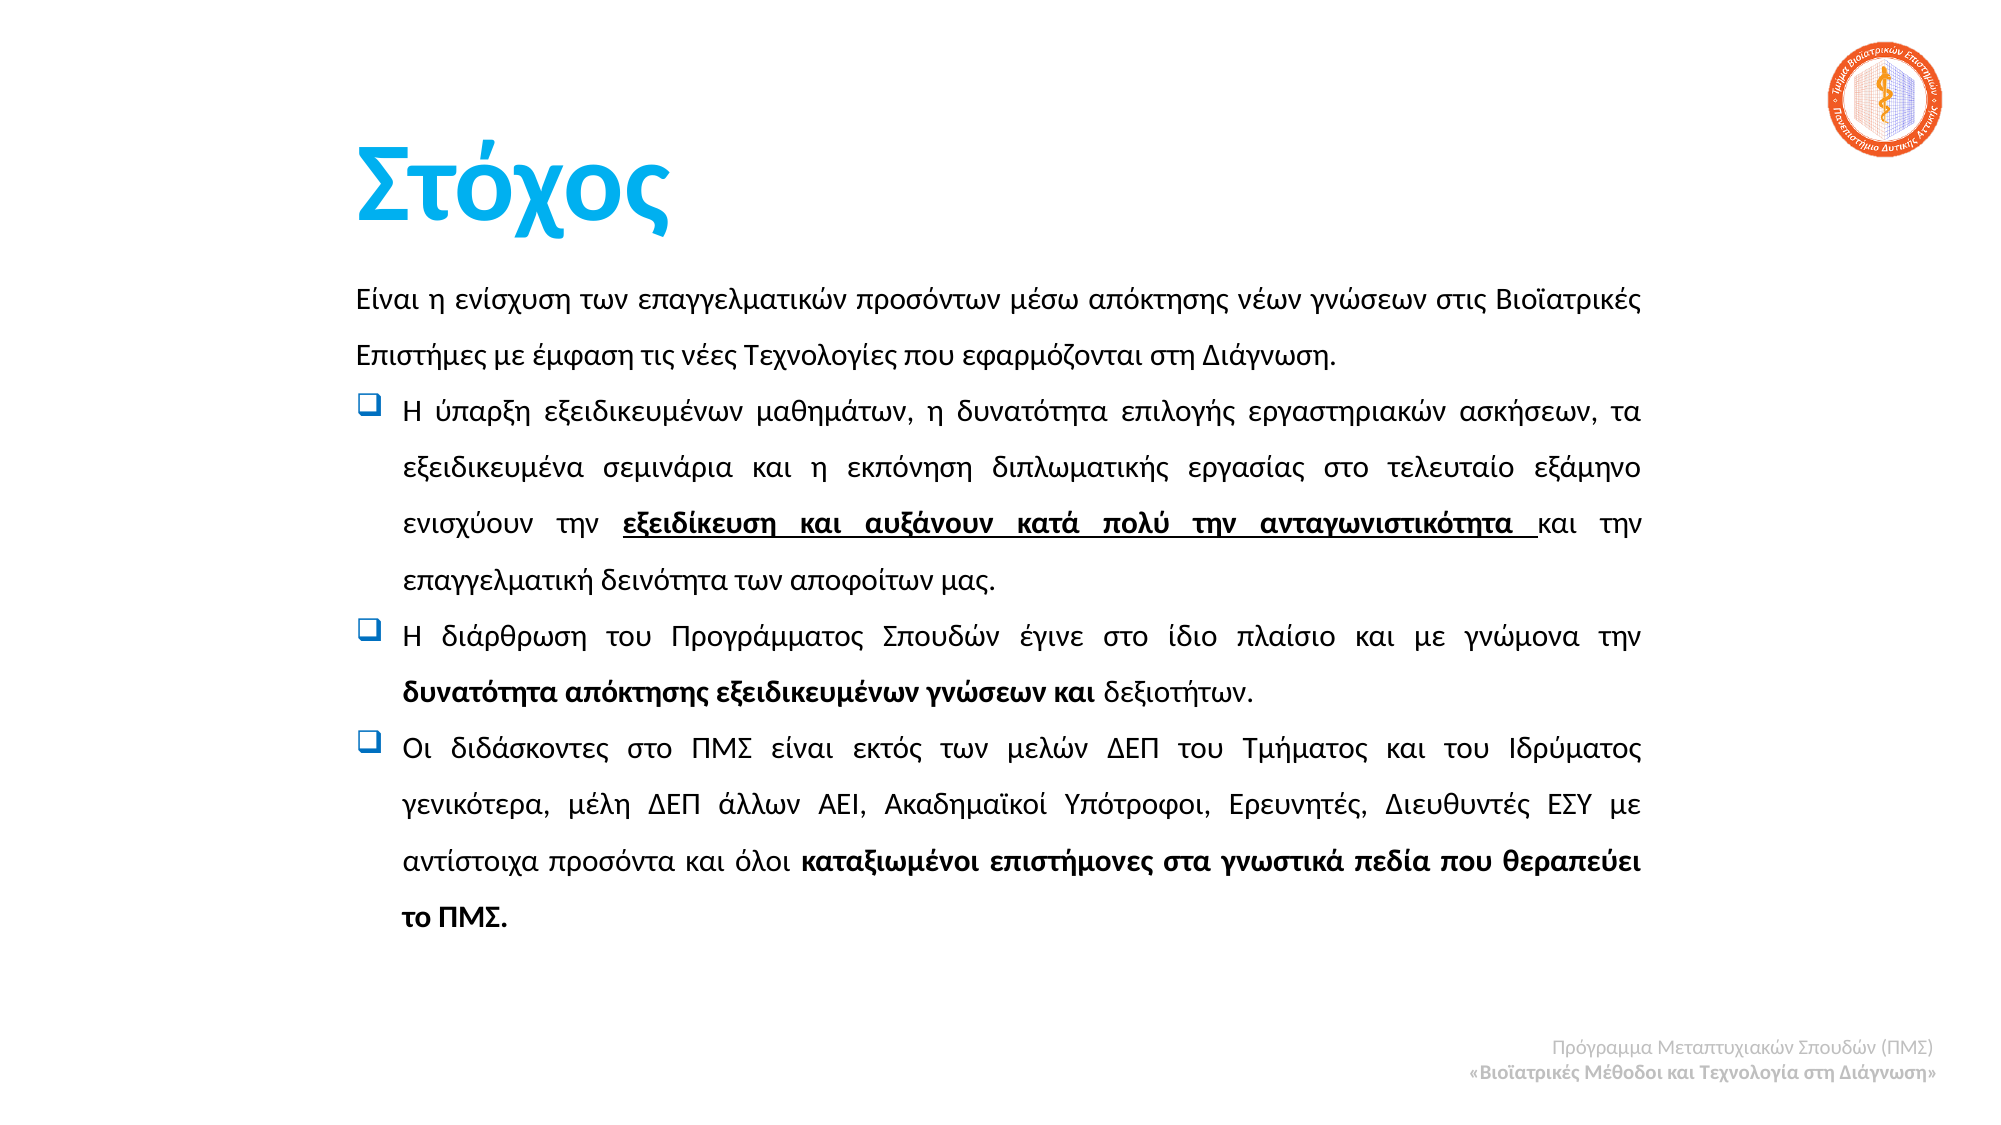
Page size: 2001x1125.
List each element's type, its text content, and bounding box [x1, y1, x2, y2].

text_box Πρόγραμμα Μεταπτυχιακών Σπουδών (ΠΜΣ) «Βιοϊατρικές Μέθοδοι και Τεχνολογία στη Διάγνωση» [1202, 1026, 1953, 1091]
text_box Στόχος [342, 100, 686, 251]
text_box Είναι η ενίσχυση των επαγγελματικών προσόντων μέσω απόκτησης νέων γνώσεων στις Βιοϊατρικές Επιστήμες με έμφαση τις νέες Τεχνολογίες που εφαρμόζονται στη Διάγνωση. Η ύπαρξη εξειδικευμένων μαθημάτων, η δυνατότητα επιλογής εργαστηριακών ασκήσεων, τα εξειδικευμένα σεμινάρια και η εκπόνηση διπλωματικής εργασίας στο τελευταίο εξάμηνο ενισχύουν την εξειδίκευση και αυξάνουν κατά πολύ την ανταγωνιστικότητα και την επαγγελματική δεινότητα των αποφοίτων μας. Η διάρθρωση του Προγράμματος Σπουδών έγινε στο ίδιο πλαίσιο και με γνώμονα την δυνατότητα απόκτησης εξειδικευμένων γνώσεων και δεξιοτήτων. Οι διδάσκοντες στο ΠΜΣ είναι εκτός των μελών ΔΕΠ του Τμήματος και του Ιδρύματος γενικότερα, μέλη ΔΕΠ άλλων ΑΕΙ, Ακαδημαϊκοί Υπότροφοι, Ερευνητές, Διευθυντές ΕΣΥ με αντίστοιχα προσόντα και όλοι καταξιωμένοι επιστήμονες στα γνωστικά πεδία που θεραπεύει το ΠΜΣ. [341, 251, 1658, 941]
picture [1817, 31, 1953, 168]
